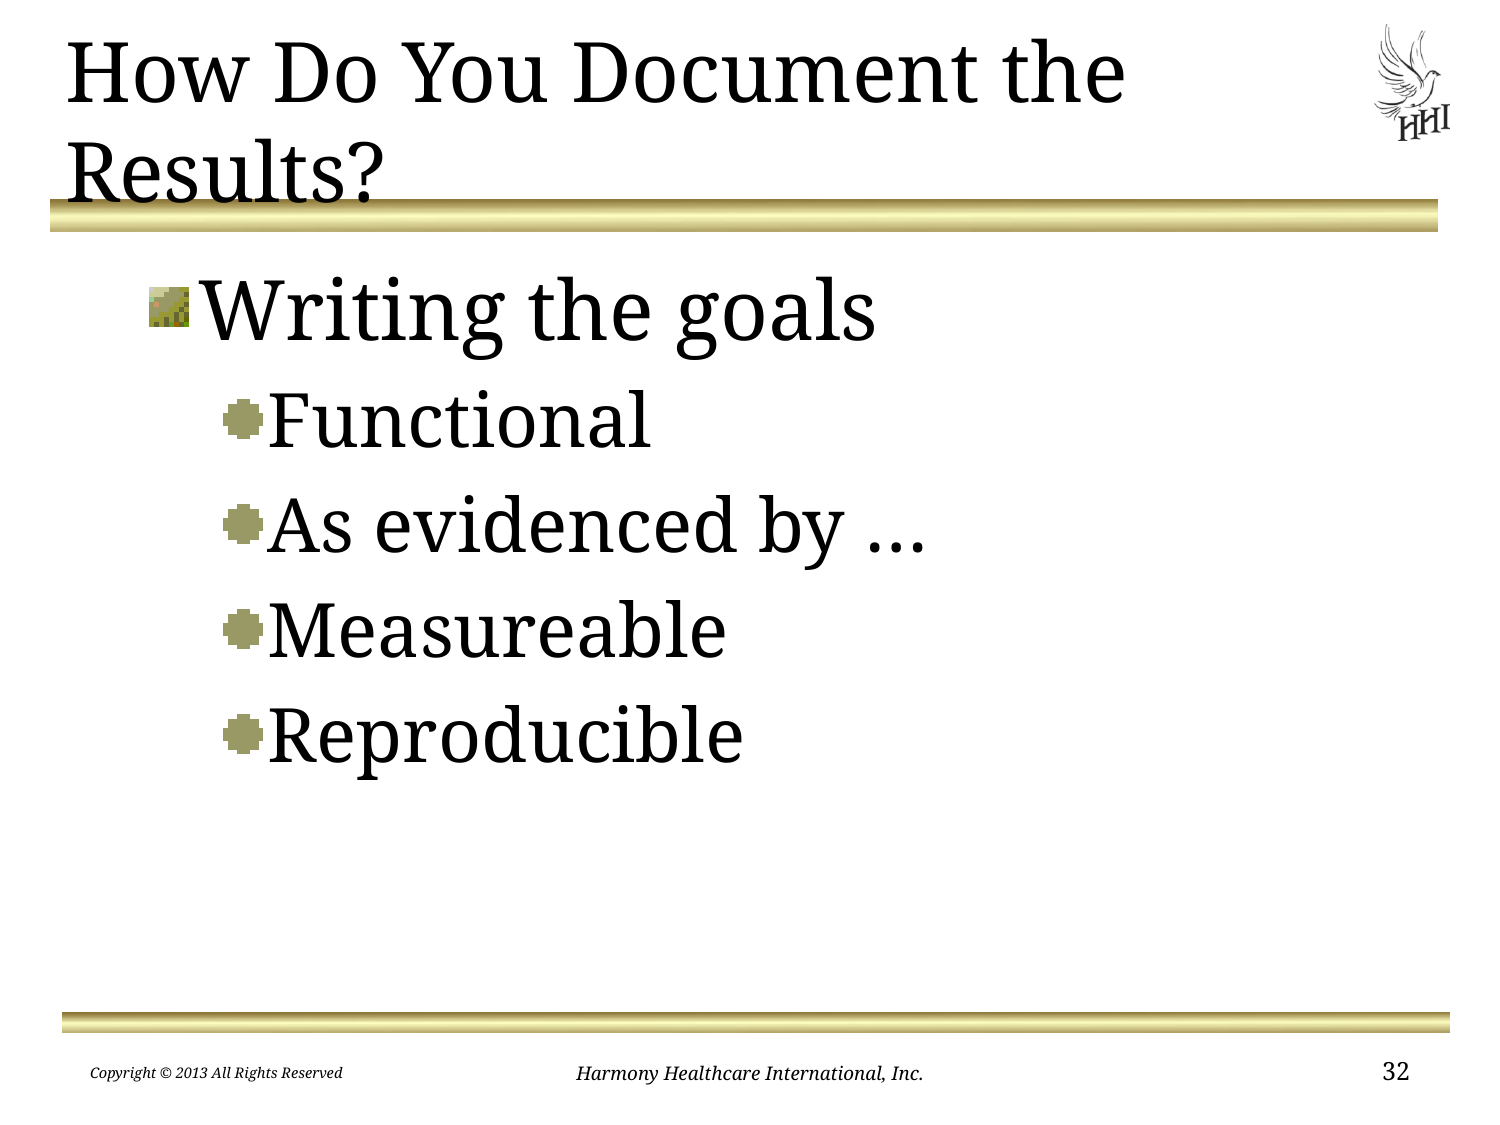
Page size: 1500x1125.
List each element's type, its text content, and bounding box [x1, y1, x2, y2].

picture [215, 601, 268, 654]
picture [62, 1012, 1450, 1033]
picture [140, 278, 199, 337]
picture [1426, 24, 1450, 141]
slide_number Copyright © 2013 All Rights Reserved [75, 1042, 425, 1103]
list Writing the goals Functional As evidenced by … Measureable Reproducible [124, 249, 1401, 918]
picture [215, 496, 268, 549]
title How Do You Document the Results? [49, 24, 1426, 213]
slide_number 32 [1074, 1042, 1425, 1103]
picture [215, 706, 268, 759]
footer Harmony Healthcare International, Inc. [512, 1042, 988, 1103]
picture [50, 199, 1438, 232]
picture [215, 391, 268, 444]
